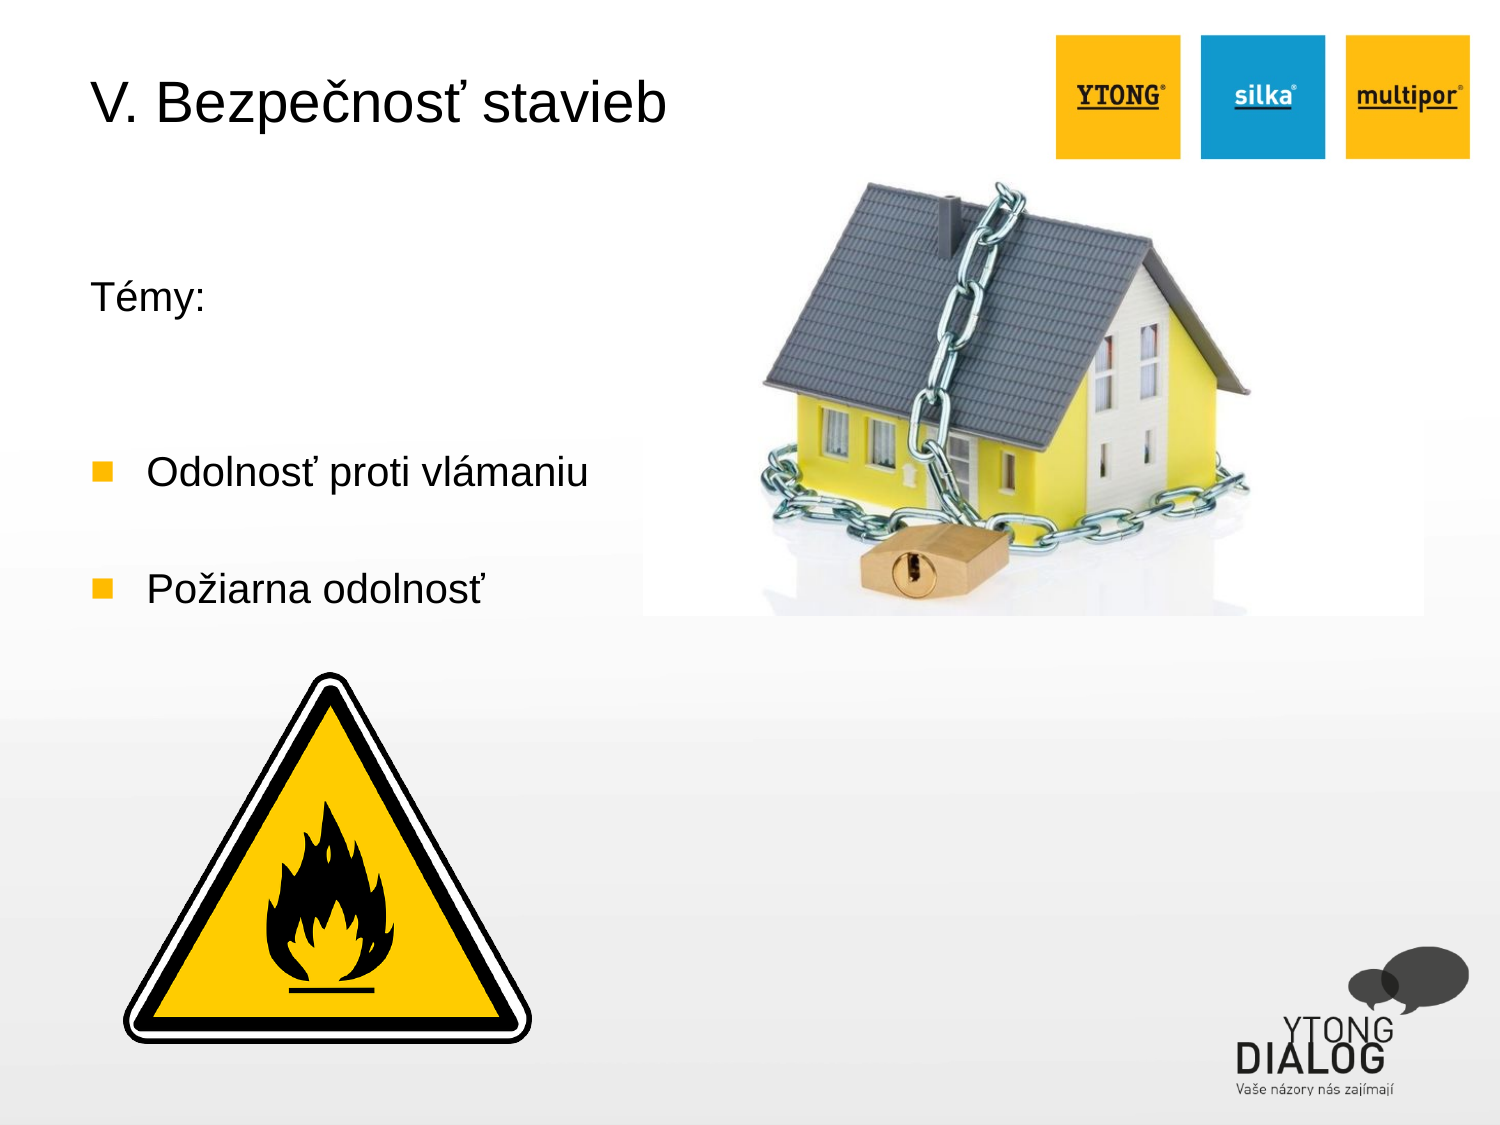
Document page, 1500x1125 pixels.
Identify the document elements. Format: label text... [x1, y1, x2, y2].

title V. Bezpečnosť stavieb [74, 36, 1046, 162]
list Témy: Odolnosť proti vlámaniu Požiarna odolnosť [74, 262, 1471, 941]
picture [0, 0, 1500, 1125]
